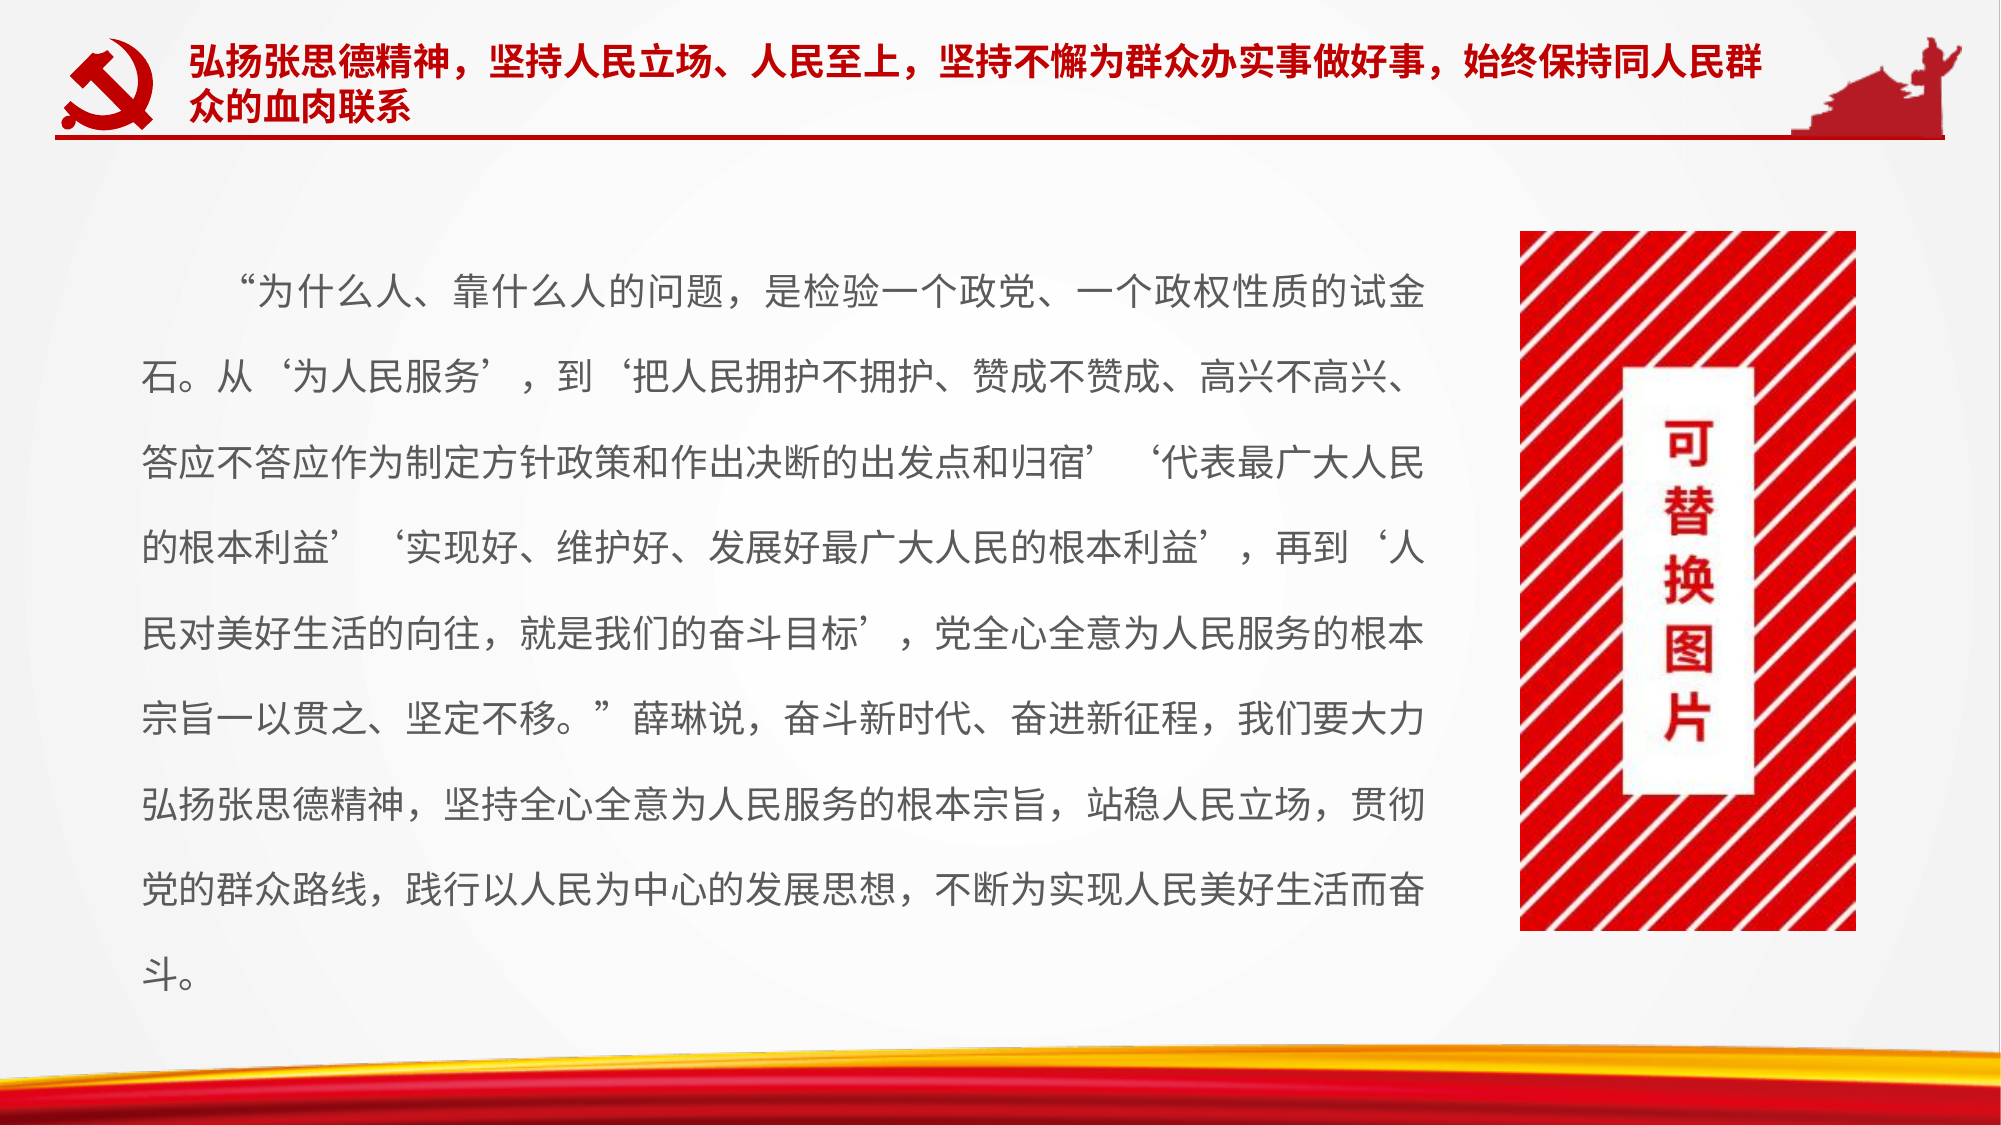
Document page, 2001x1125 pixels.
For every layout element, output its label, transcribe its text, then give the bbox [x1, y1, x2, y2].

picture [0, 0, 2001, 1125]
text_box [61, 38, 154, 131]
text_box 弘扬张思德精神，坚持人民立场、人民至上，坚持不懈为群众办实事做好事，始终保持同人民群众的血肉联系 [173, 30, 1792, 136]
text_box “为什么人、靠什么人的问题，是检验一个政党、一个政权性质的试金石。从‘为人民服务’，到‘把人民拥护不拥护、赞成不赞成、高兴不高兴、答应不答应作为制定方针政策和作出决断的出发点和归宿’‘代表最广大人民的根本利益’‘实现好、维护好、发展好最广大人民的根本利益’，再到‘人民对美好生活的向往，就是我们的奋斗目标’，党全心全意为人民服务的根本宗旨一以贯之、坚定不移。”薛琳说，奋斗新时代、奋进新征程，我们要大力弘扬张思德精神，坚持全心全意为人民服务的根本宗旨，站稳人民立场，贯彻党的群众路线，践行以人民为中心的发展思想，不断为实现人民美好生活而奋斗。 [126, 219, 1441, 1004]
